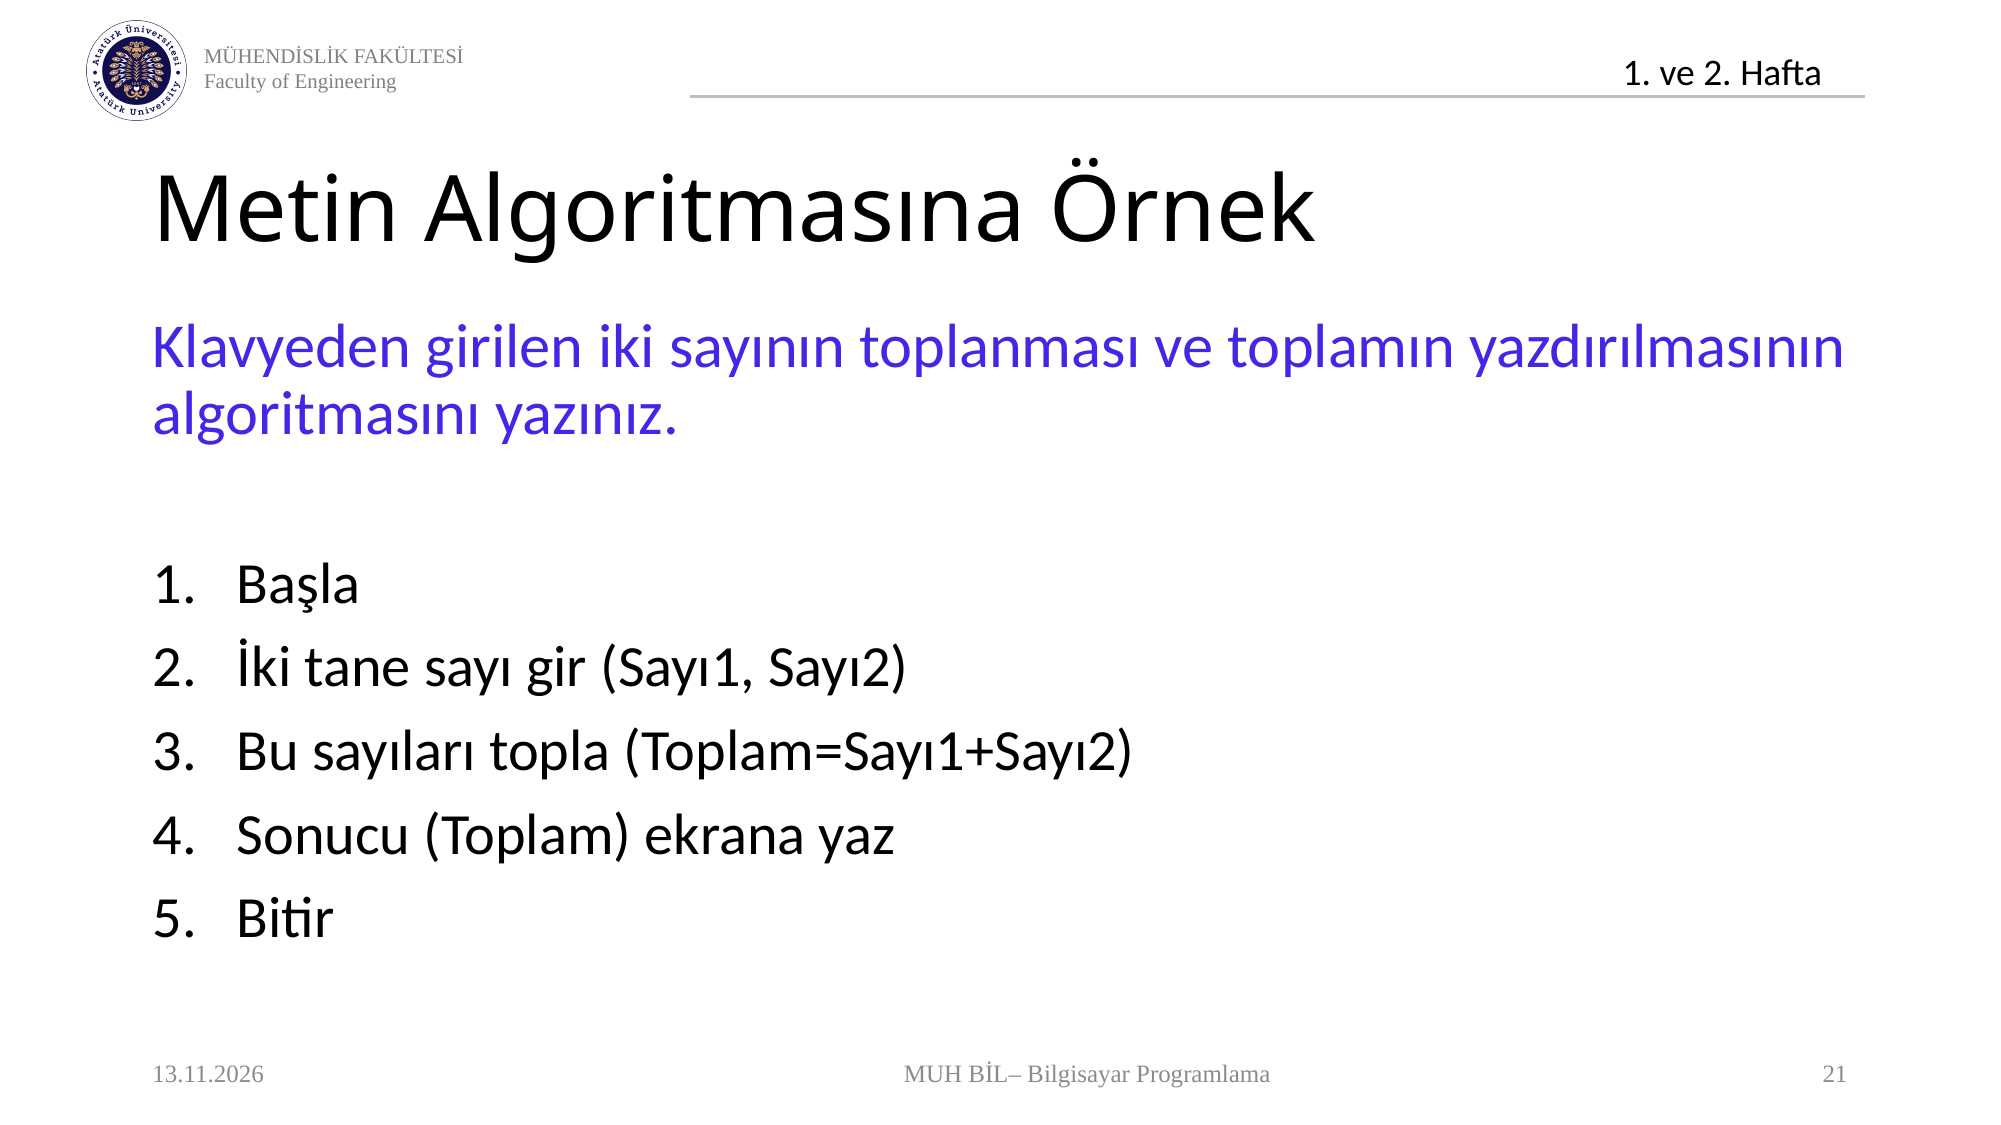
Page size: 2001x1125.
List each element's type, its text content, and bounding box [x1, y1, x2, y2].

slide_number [137, 1042, 374, 1103]
title Metin Algoritmasına Örnek [137, 147, 1863, 278]
slide_number 21 [1795, 1042, 1863, 1103]
list Klavyeden girilen iki sayının toplanması ve toplamın yazdırılmasının algoritmasını yazınız. Başla İki tane sayı gir (Sayı1, Sayı2) Bu sayıları topla (Toplam=Sayı1+Sayı2) Sonucu (Toplam) ekrana yaz Bitir [137, 305, 1863, 965]
footer MUH BİL– Bilgisayar Programlama [410, 1042, 1765, 1103]
picture [86, 20, 187, 121]
